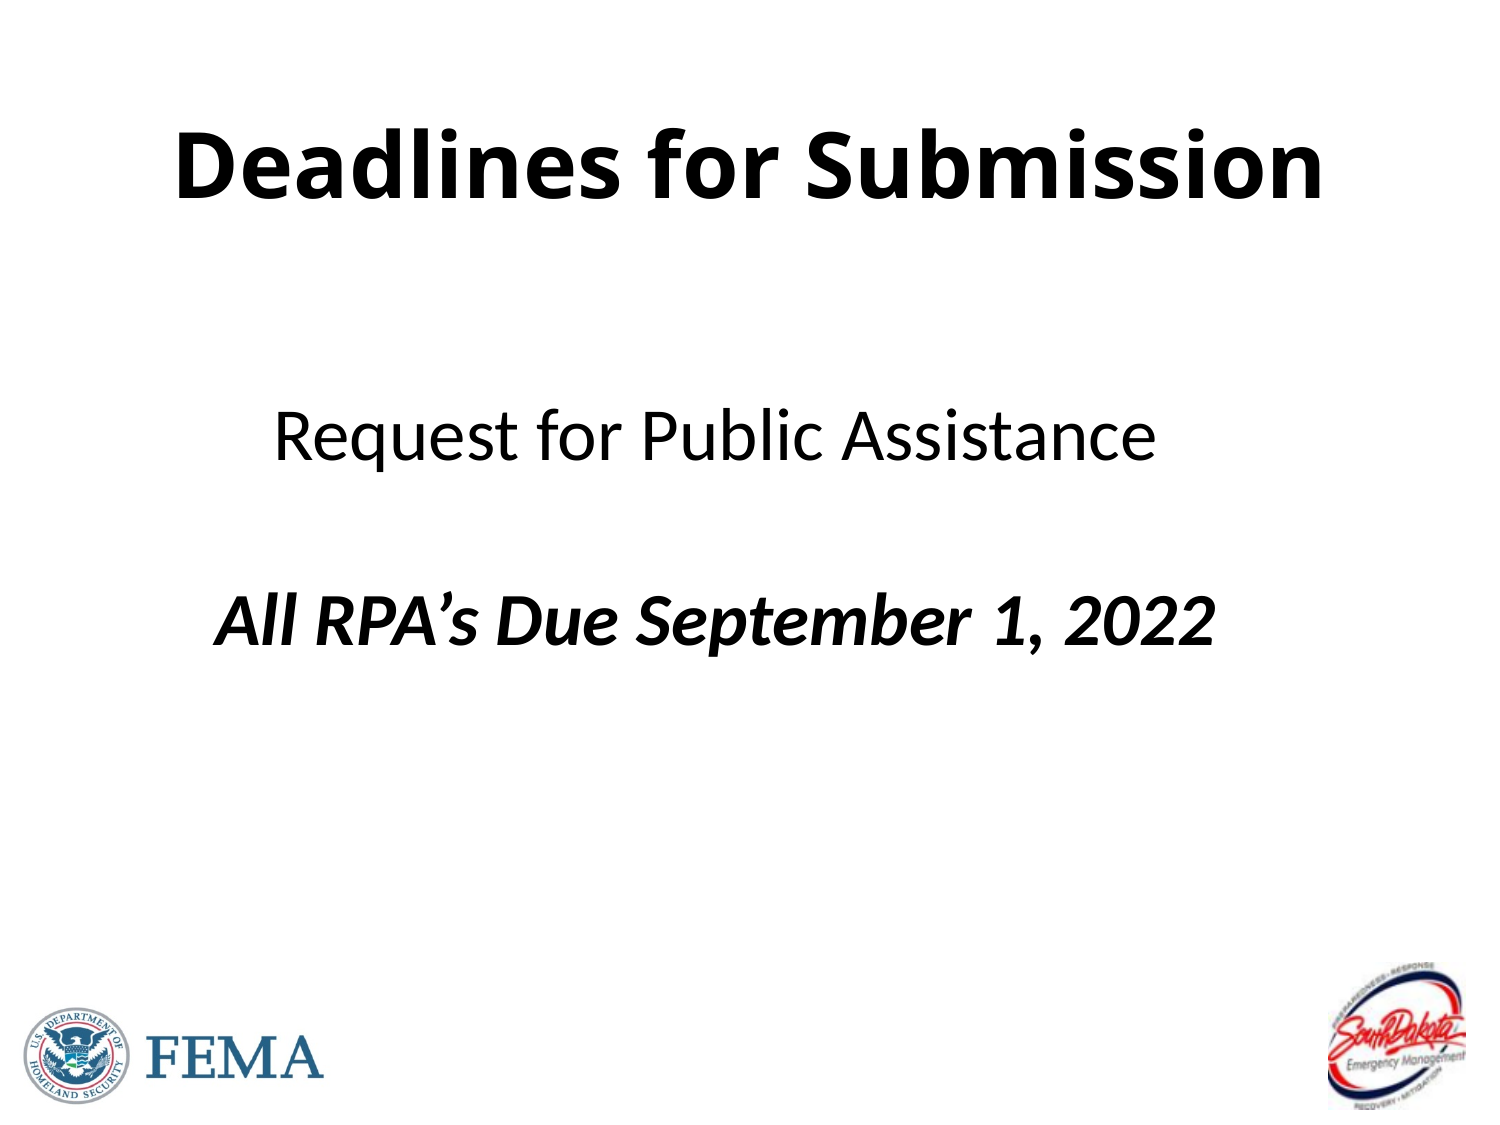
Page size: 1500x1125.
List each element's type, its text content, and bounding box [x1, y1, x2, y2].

title Deadlines for Submission [103, 59, 1397, 278]
picture [1328, 962, 1466, 1110]
list Request for Public Assistance All RPA’s Due September 1, 2022 [68, 277, 1363, 992]
picture [12, 999, 332, 1110]
